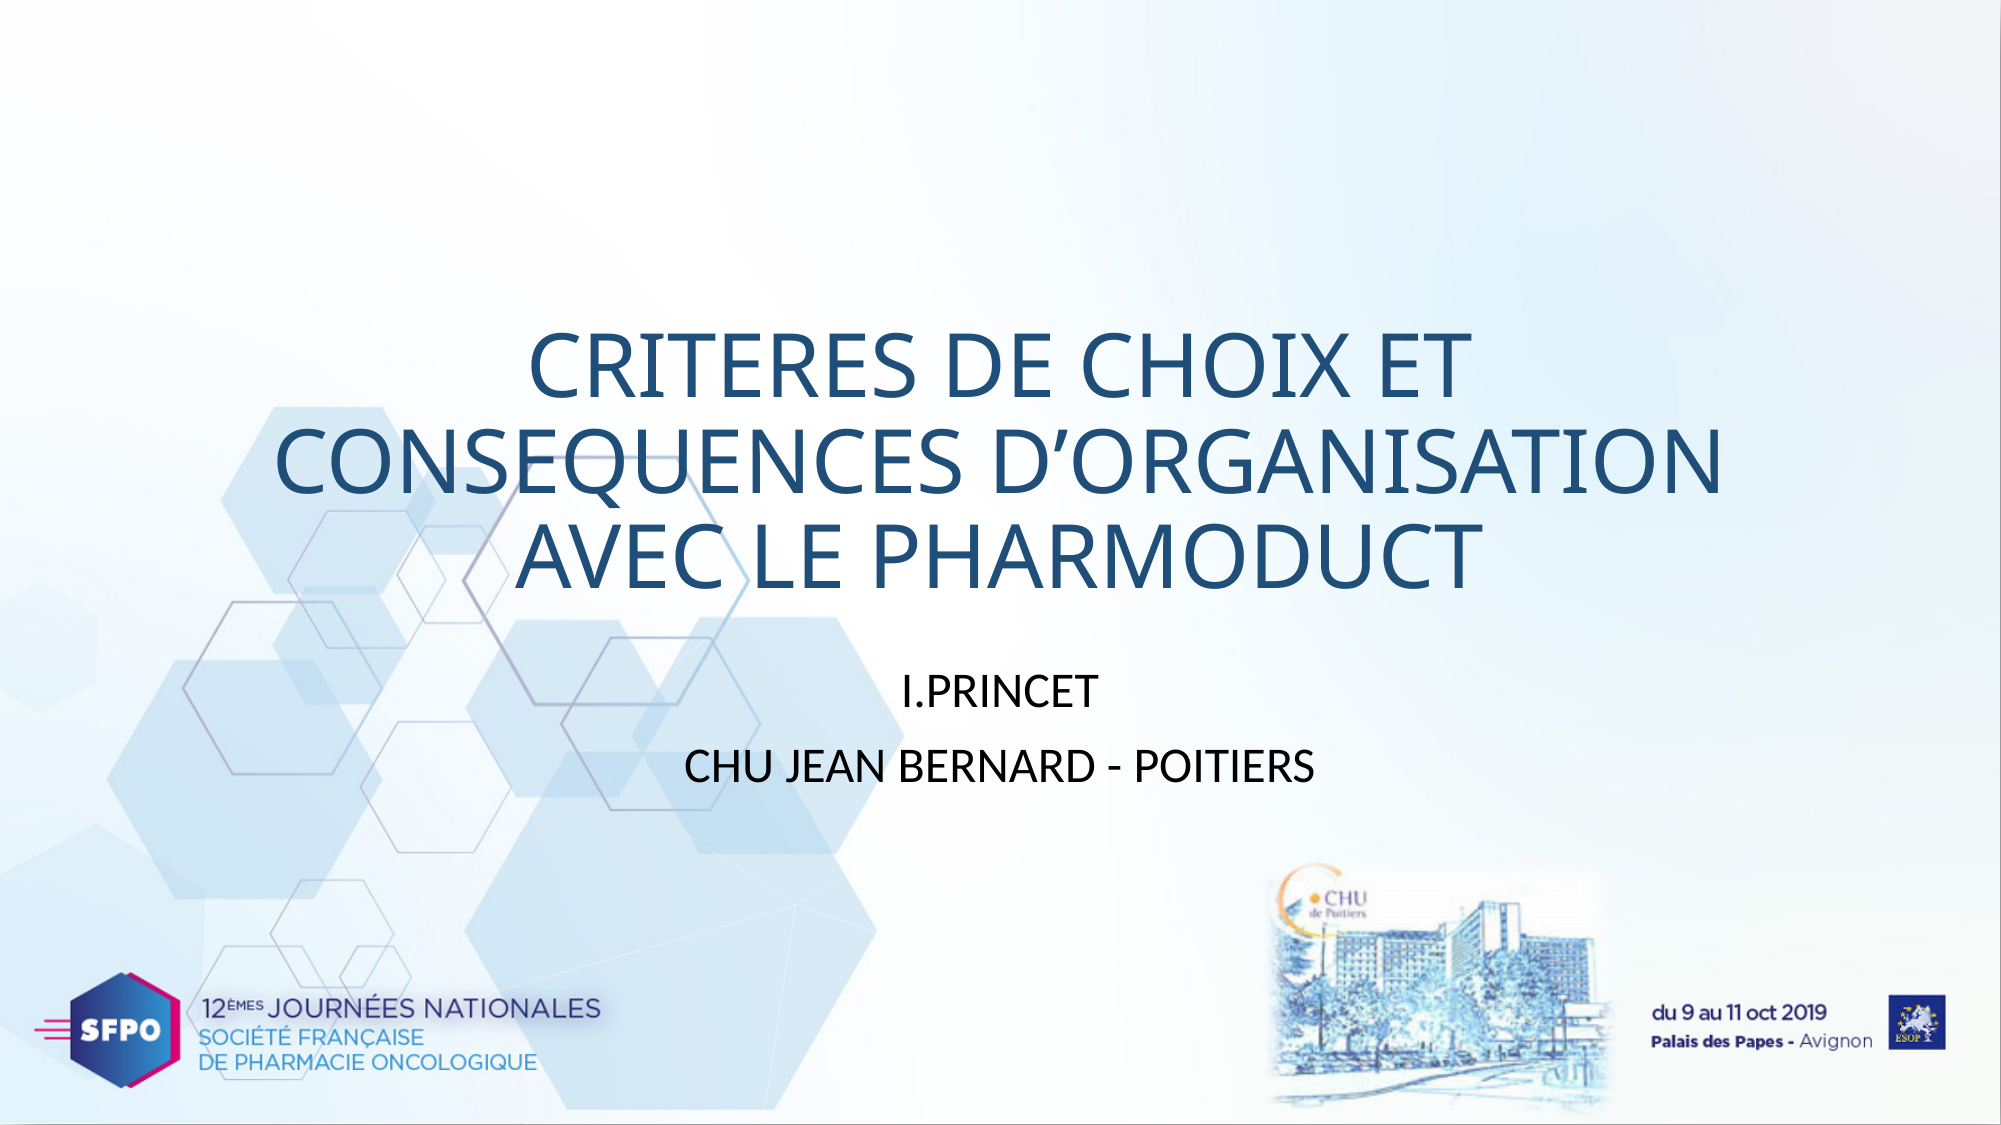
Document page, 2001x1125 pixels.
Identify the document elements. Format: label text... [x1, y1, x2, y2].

title CRITERES DE CHOIX ET CONSEQUENCES D’ORGANISATION AVEC LE PHARMODUCT [249, 224, 1750, 616]
picture [0, 0, 2000, 1124]
subtitle I.PRINCET CHU JEAN BERNARD - POITIERS [249, 657, 1750, 929]
